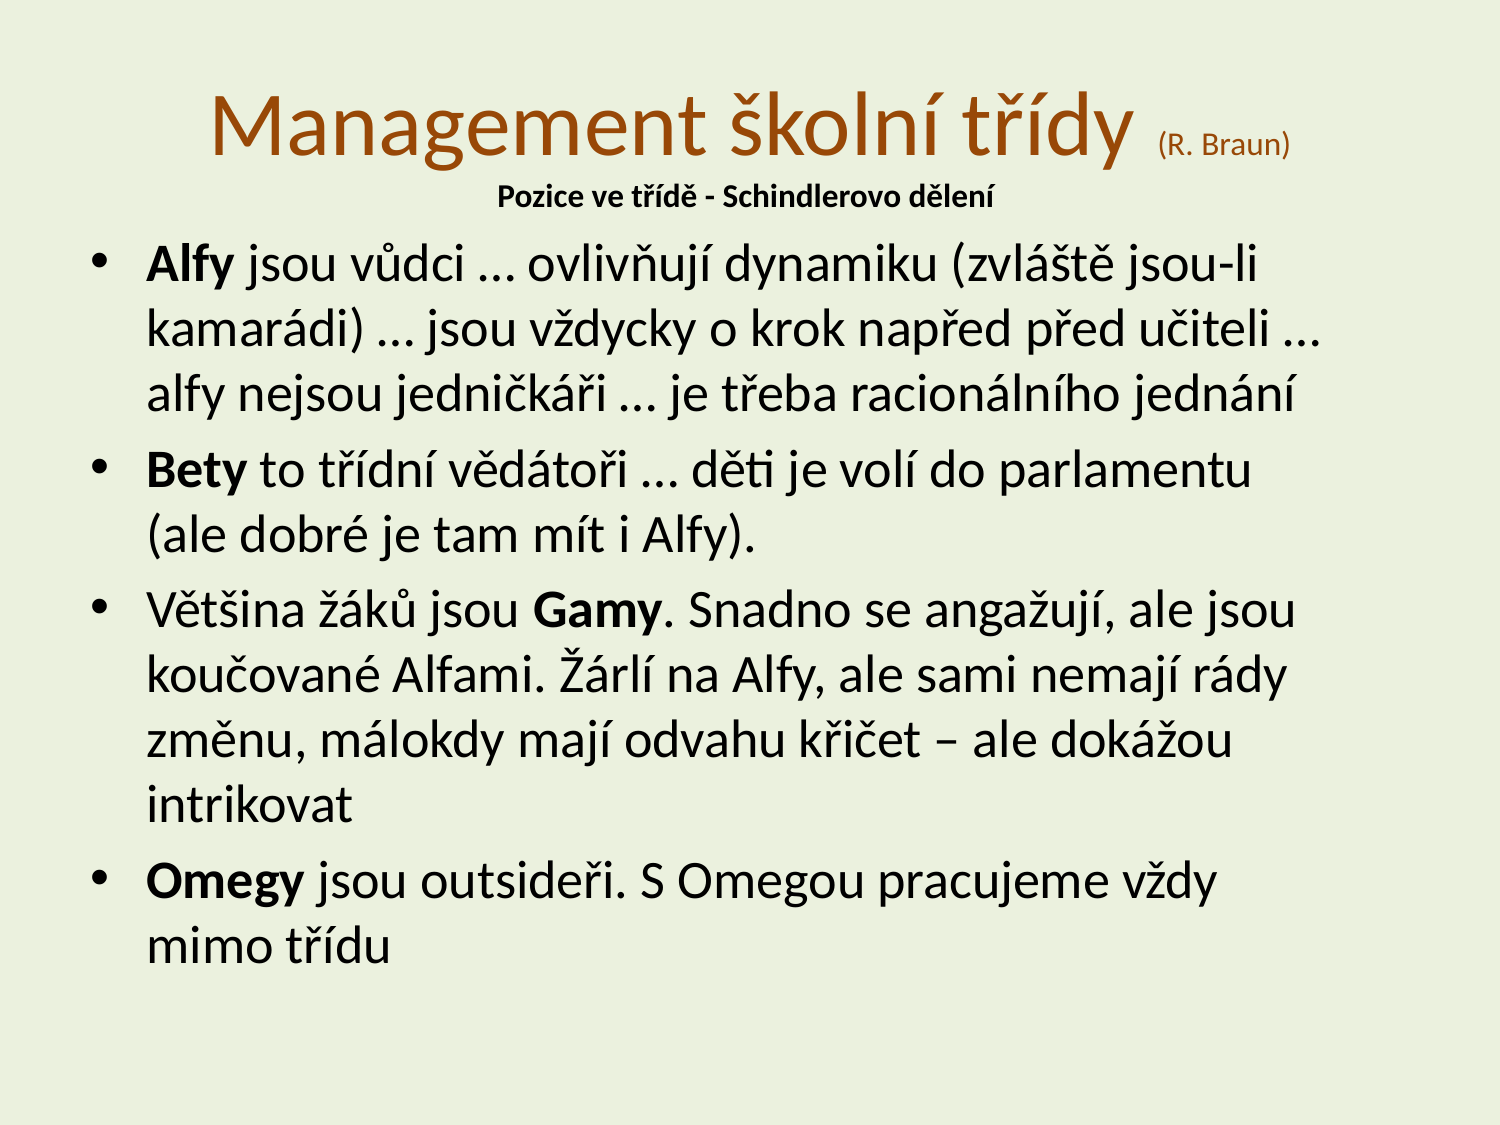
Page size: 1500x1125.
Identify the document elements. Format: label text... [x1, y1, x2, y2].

title Management školní třídy (R. Braun) Pozice ve třídě - Schindlerovo dělení [75, 45, 1425, 233]
list Alfy jsou vůdci … ovlivňují dynamiku (zvláště jsou-li kamarádi) … jsou vždycky o krok napřed před učiteli … alfy nejsou jedničkáři … je třeba racionálního jednání Bety to třídní vědátoři … děti je volí do parlamentu (ale dobré je tam mít i Alfy). Většina žáků jsou Gamy. Snadno se angažují, ale jsou koučované Alfami. Žárlí na Alfy, ale sami nemají rády změnu, málokdy mají odvahu křičet – ale dokážou intrikovat Omegy jsou outsideři. S Omegou pracujeme vždy mimo třídu [75, 219, 1353, 1005]
